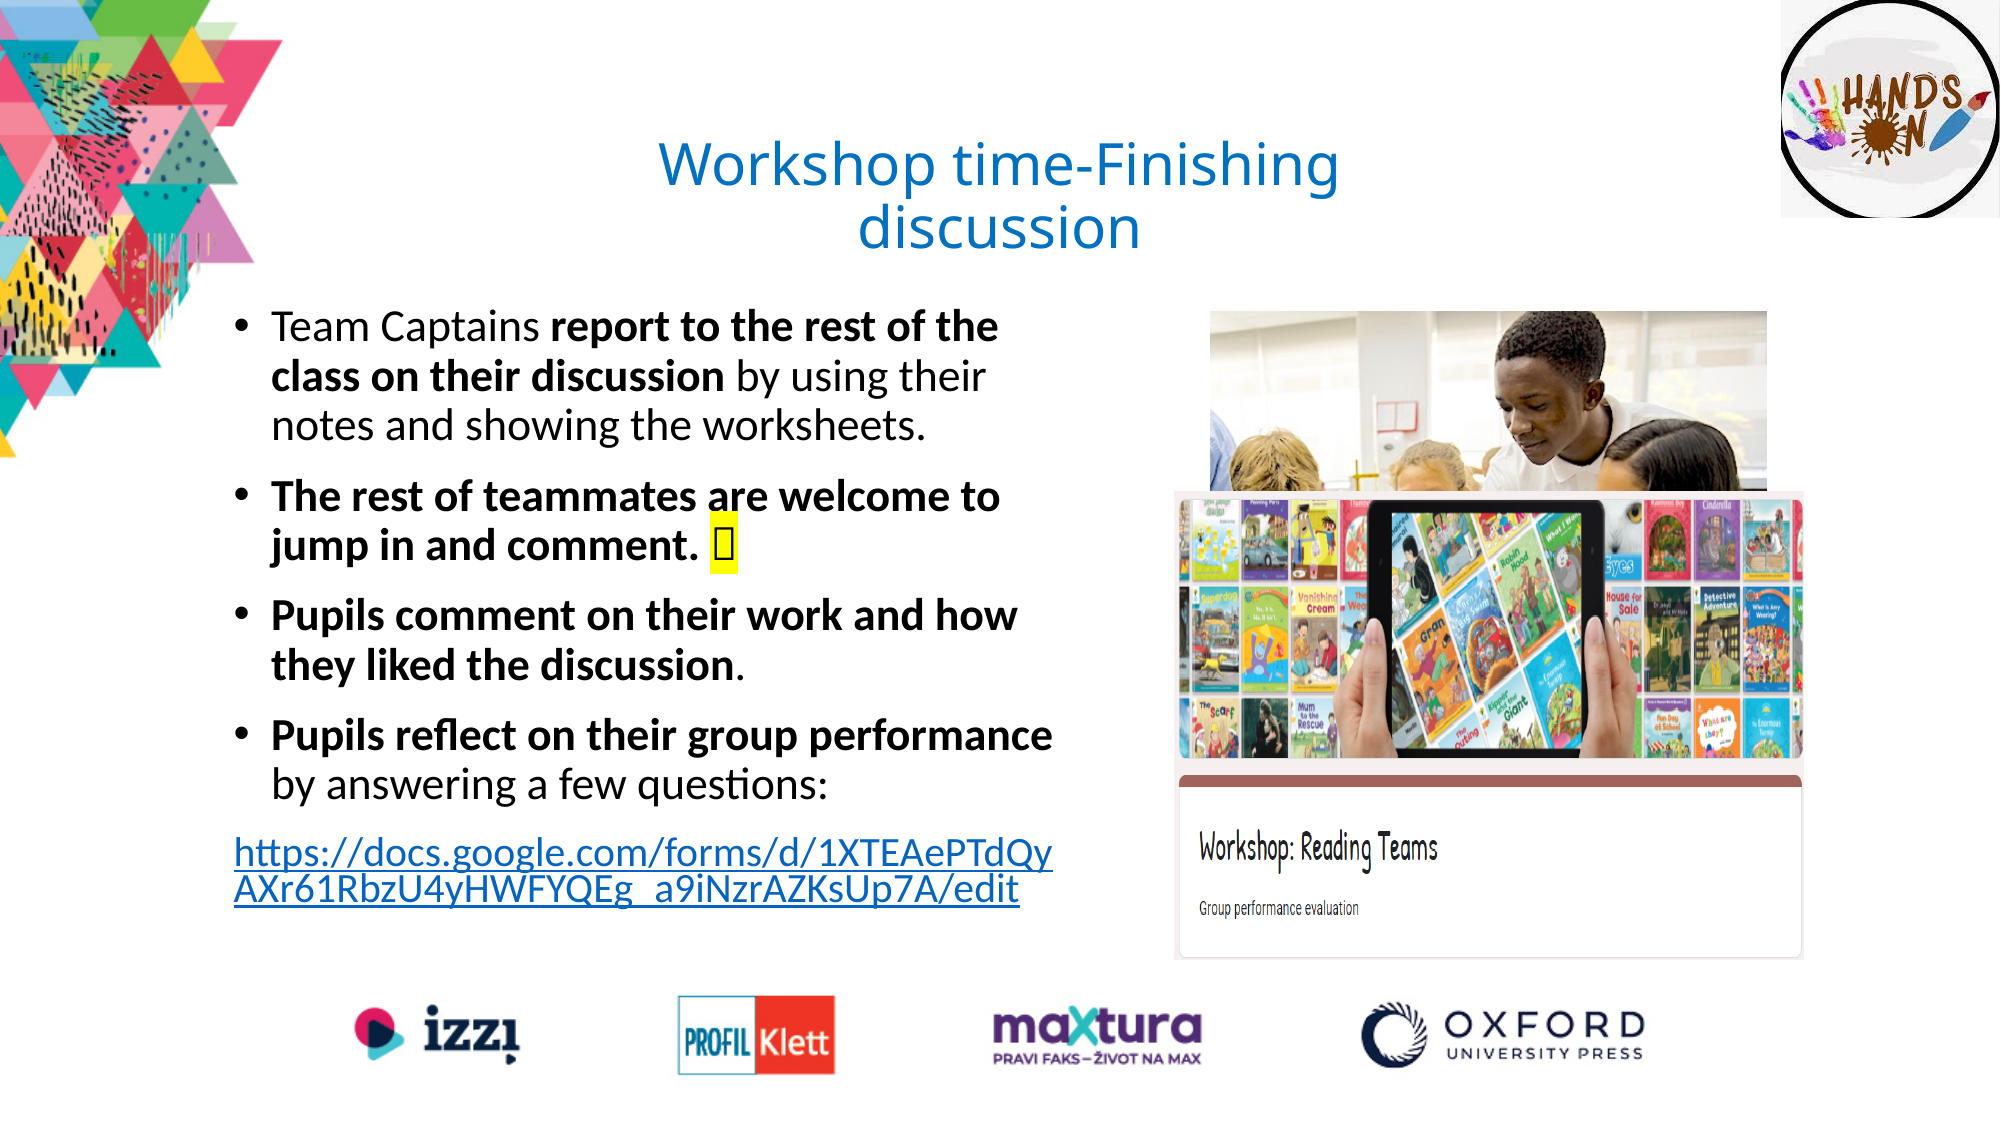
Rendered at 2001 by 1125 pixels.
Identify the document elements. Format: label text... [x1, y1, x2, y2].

title Workshop time-Finishing discussion [544, 59, 1456, 336]
picture [0, 0, 2001, 1125]
list Team Captains report to the rest of the class on their discussion by using their notes and showing the worksheets. The rest of teammates are welcome to jump in and comment.  Pupils comment on their work and how they liked the discussion. Pupils reflect on their group performance by answering a few questions: https://docs.google.com/forms/d/1XTEAePTdQyAXr61RbzU4yHWFYQEg_a9iNzrAZKsUp7A/edit [218, 294, 1076, 960]
